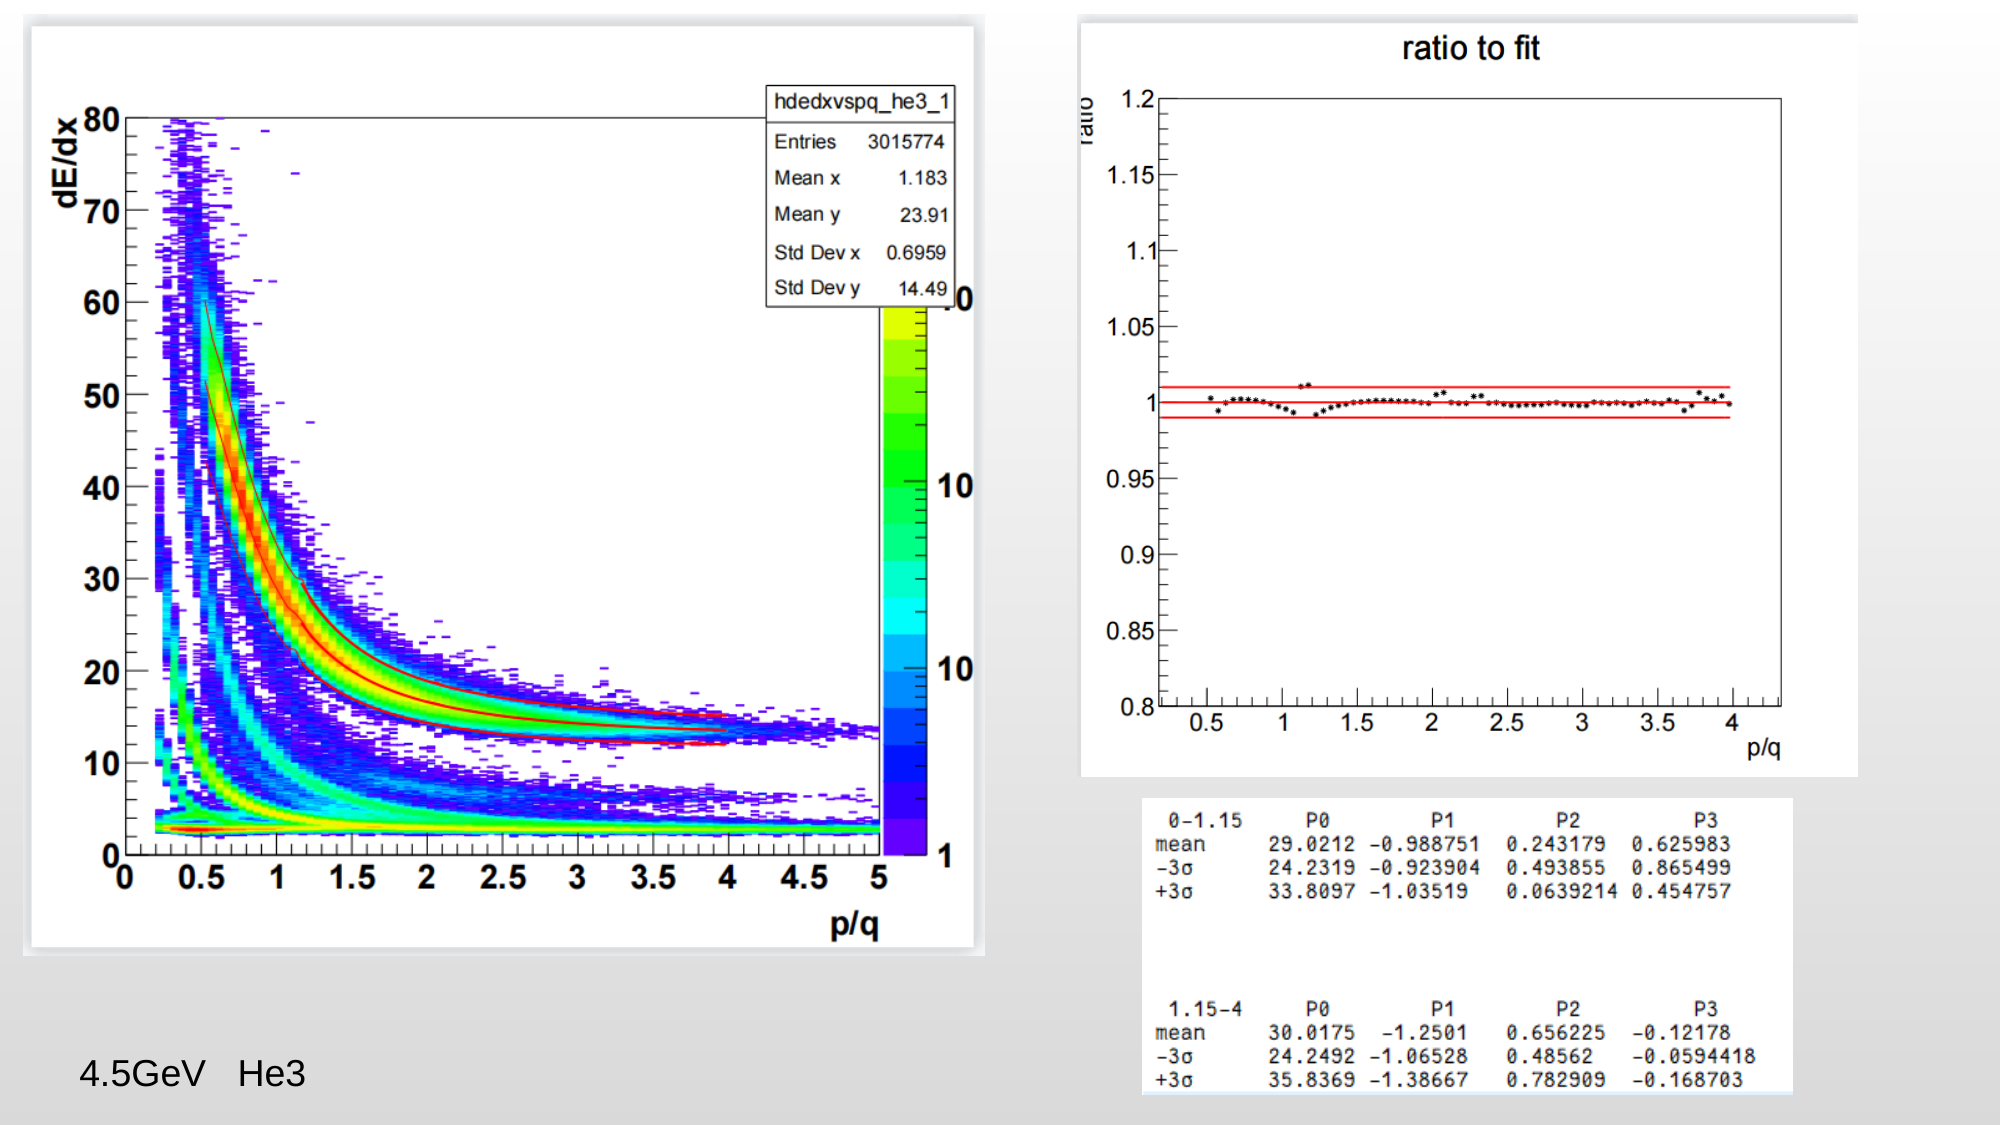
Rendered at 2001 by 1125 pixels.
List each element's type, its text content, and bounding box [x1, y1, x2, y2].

text_box 4.5GeV He3 [64, 1041, 365, 1095]
picture [23, 14, 985, 956]
picture [1142, 798, 1793, 1095]
picture [1077, 14, 1858, 778]
